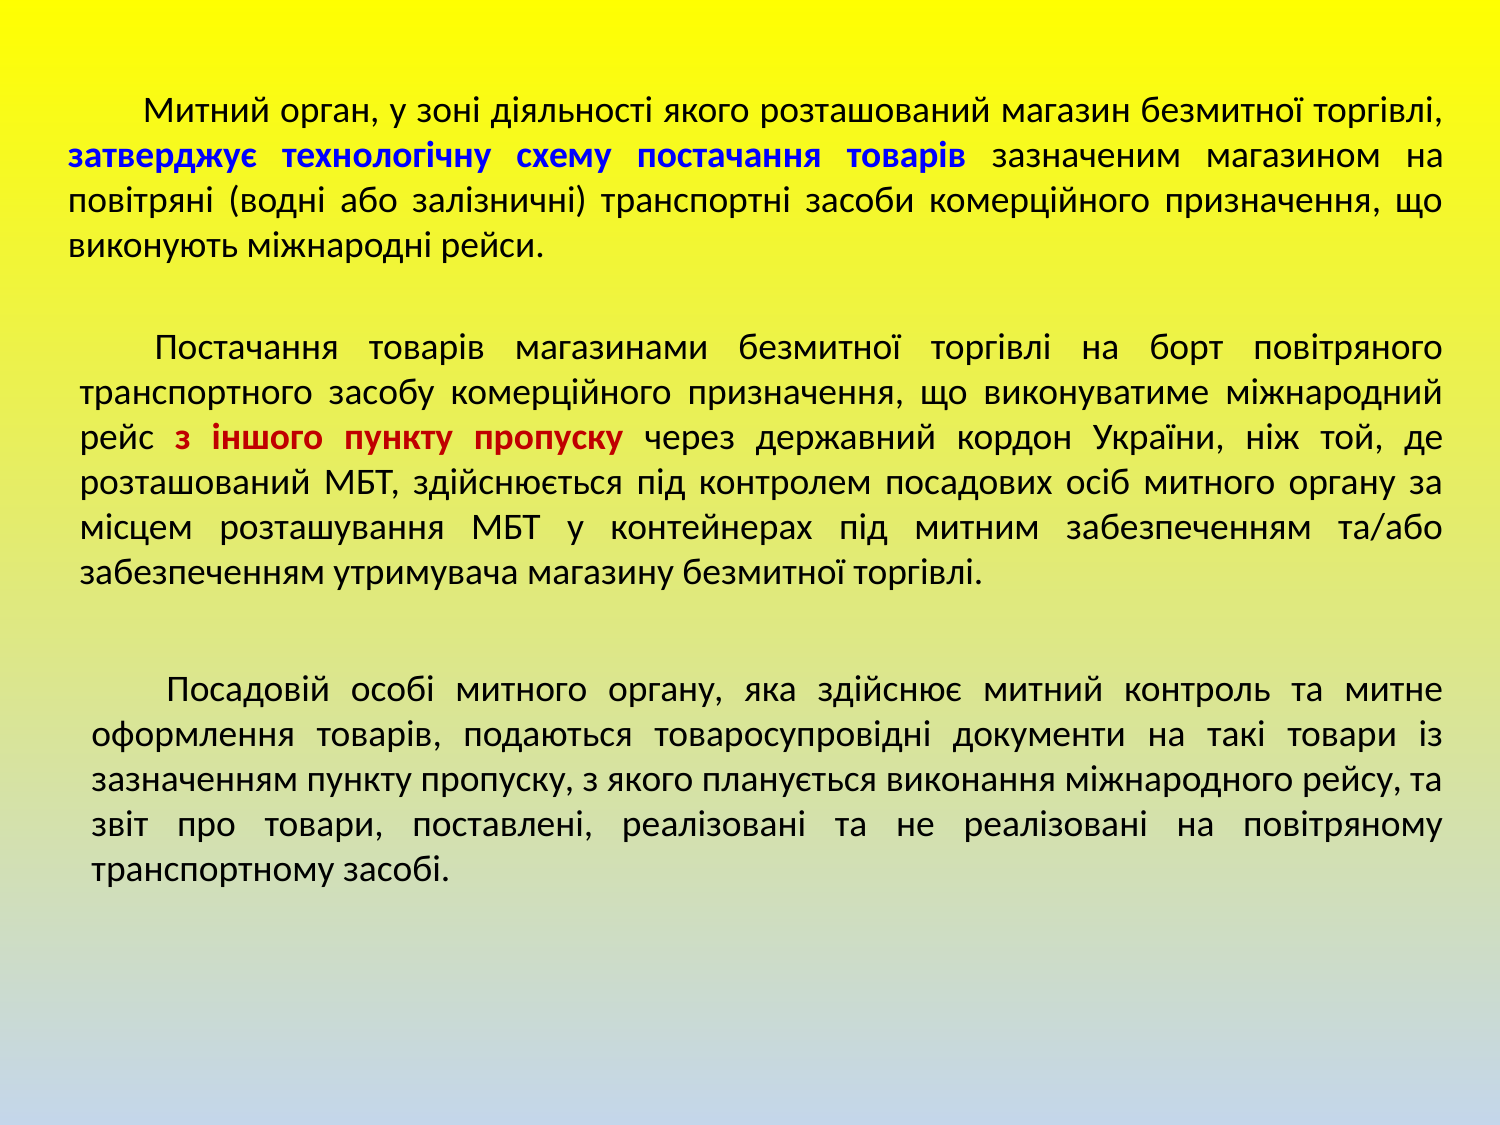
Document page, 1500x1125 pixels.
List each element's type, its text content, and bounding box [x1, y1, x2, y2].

text_box Митний орган, у зоні діяльності якого розташований магазин безмитної торгівлі, затверджує технологічну схему постачання товарів зазначеним магазином на повітряні (водні або залізничні) транспортні засоби комерційного призначення, що виконують міжнародні рейси. [53, 78, 1459, 273]
text_box Постачання товарів магазинами безмитної торгівлі на борт повітряного транспортного засобу комерційного призначення, що виконуватиме міжнародний рейс з іншого пункту пропуску через державний кордон України, ніж той, де розташований МБТ, здійснюється під контролем посадових осіб митного органу за місцем розташування МБТ у контейнерах під митним забезпеченням та/або забезпеченням утримувача магазину безмитної торгівлі. [64, 314, 1459, 600]
text_box Посадовій особі митного органу, яка здійснює митний контроль та митне оформлення товарів, подаються товаросупровідні документи на такі товари із зазначенням пункту пропуску, з якого планується виконання міжнародного рейсу, та звіт про товари, поставлені, реалізовані та не реалізовані на повітряному транспортному засобі. [76, 656, 1459, 897]
